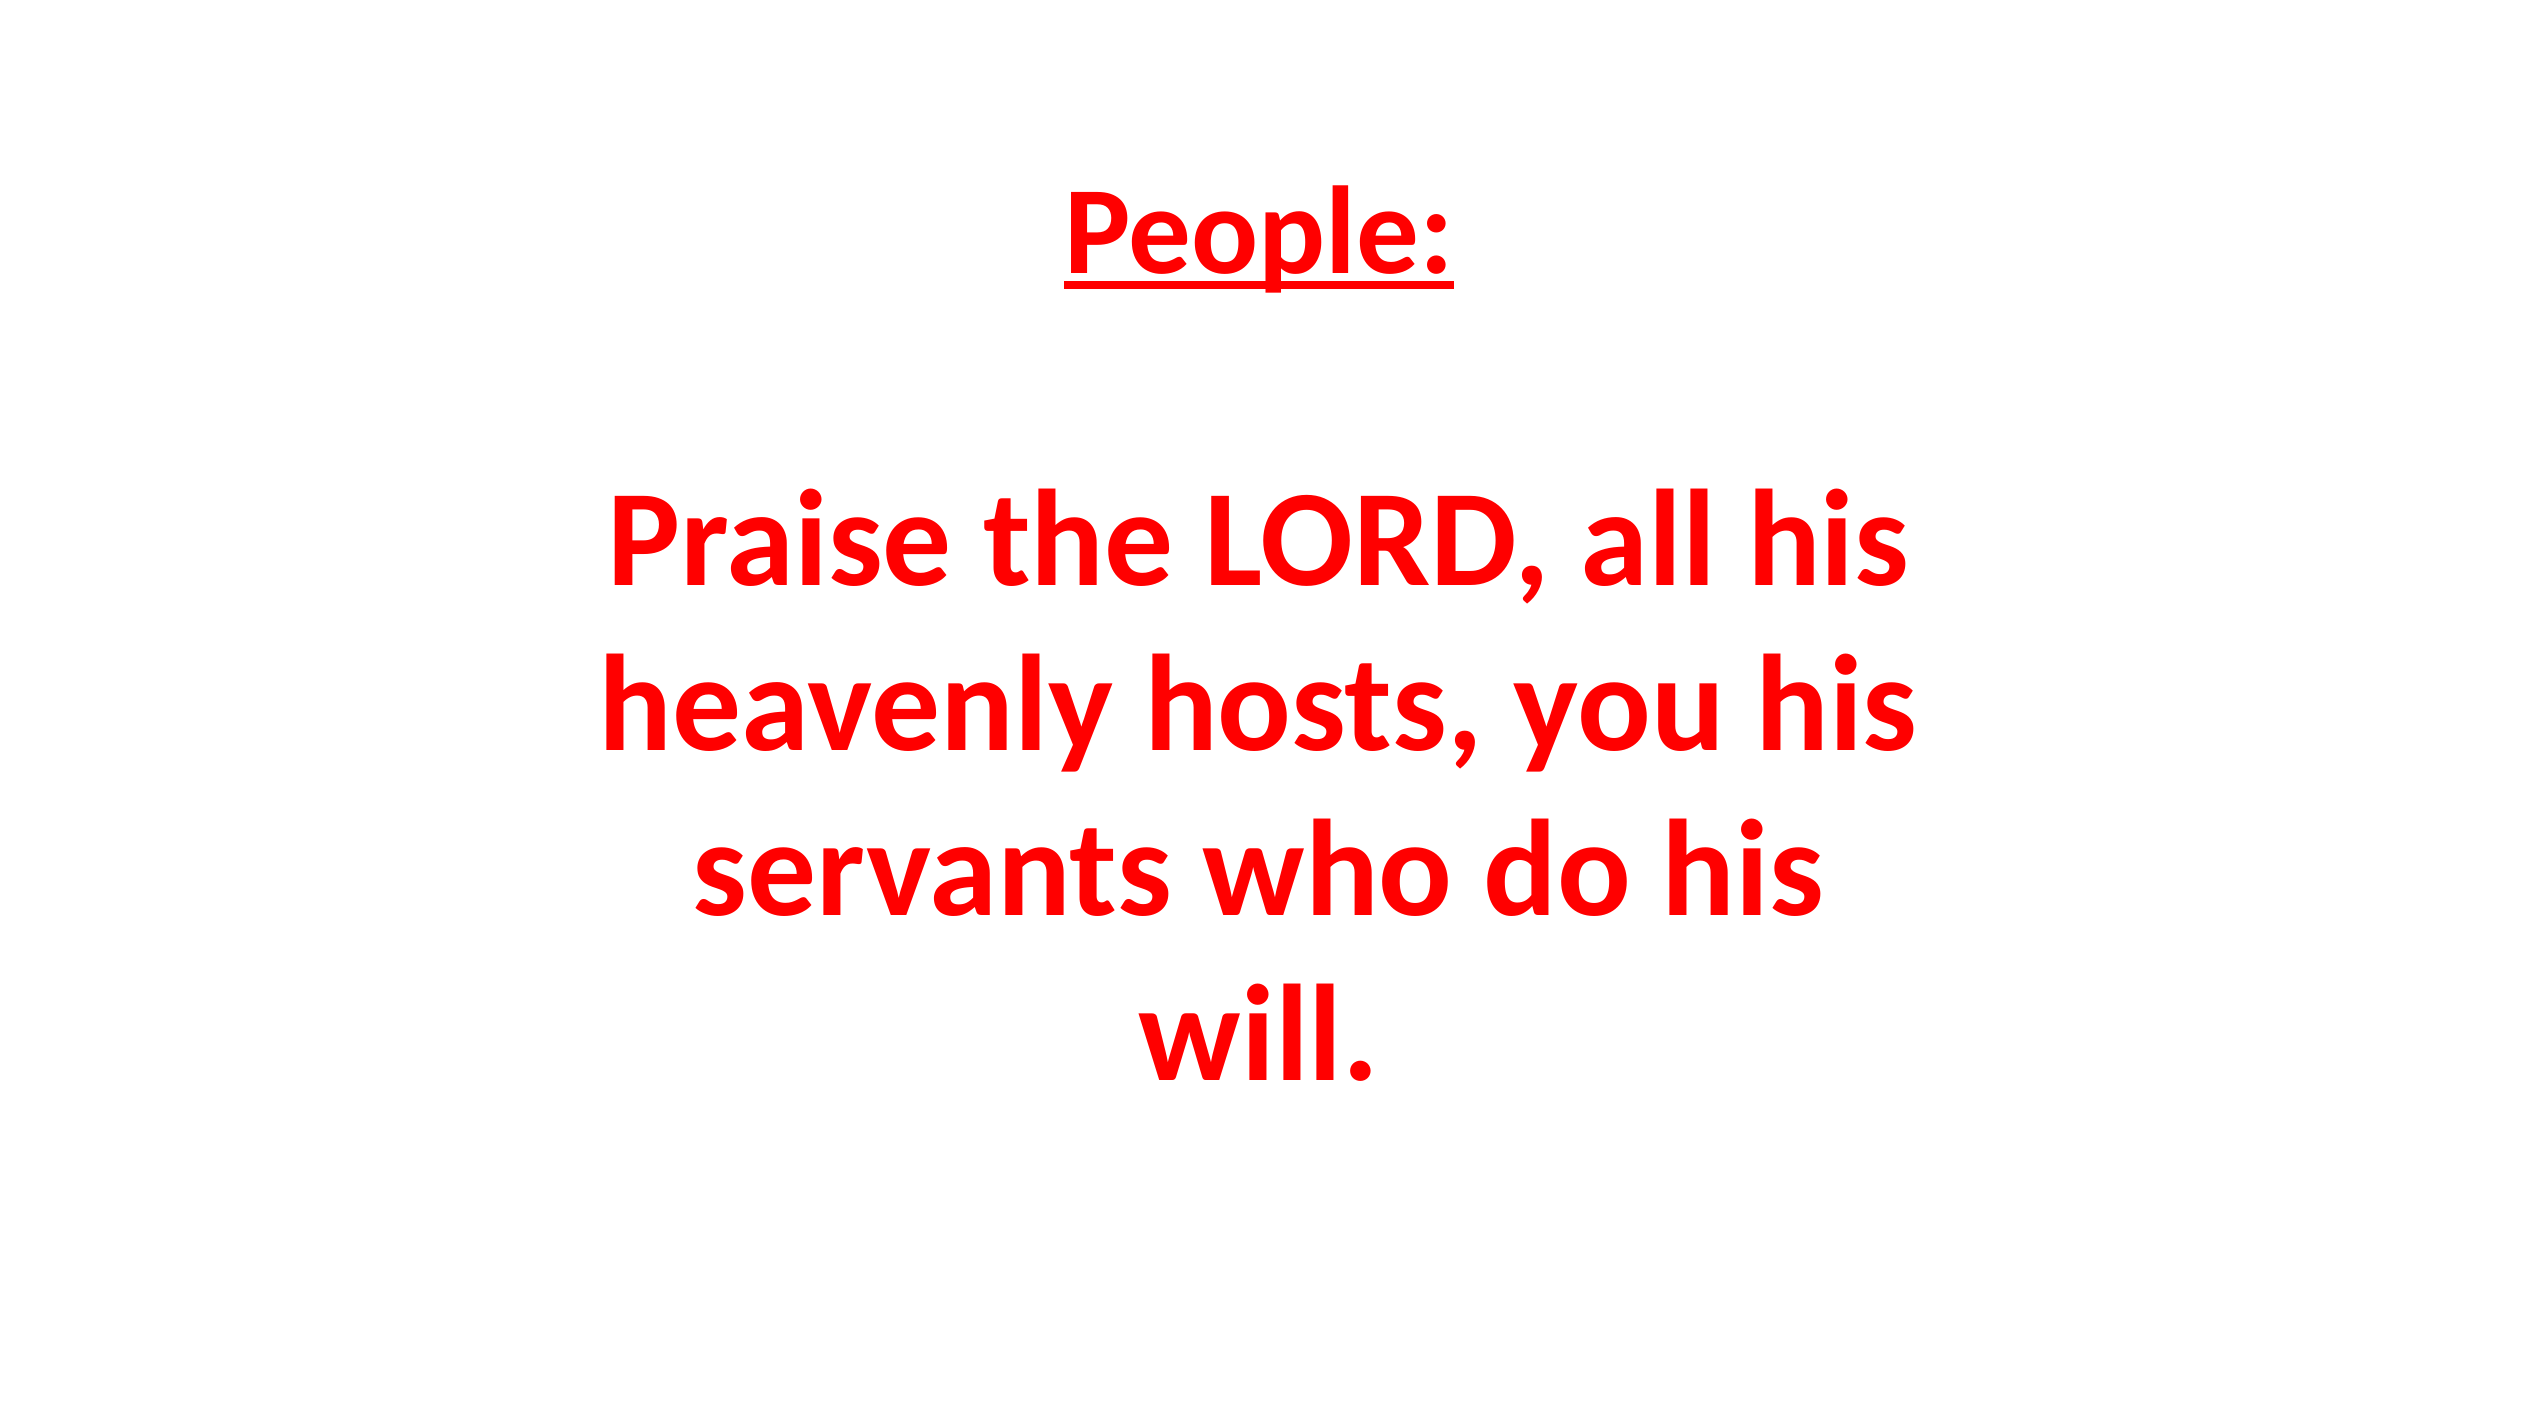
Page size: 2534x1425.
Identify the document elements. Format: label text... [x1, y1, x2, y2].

title People: Praise the LORD, all his heavenly hosts, you his servants who do his will. [547, 290, 1971, 966]
